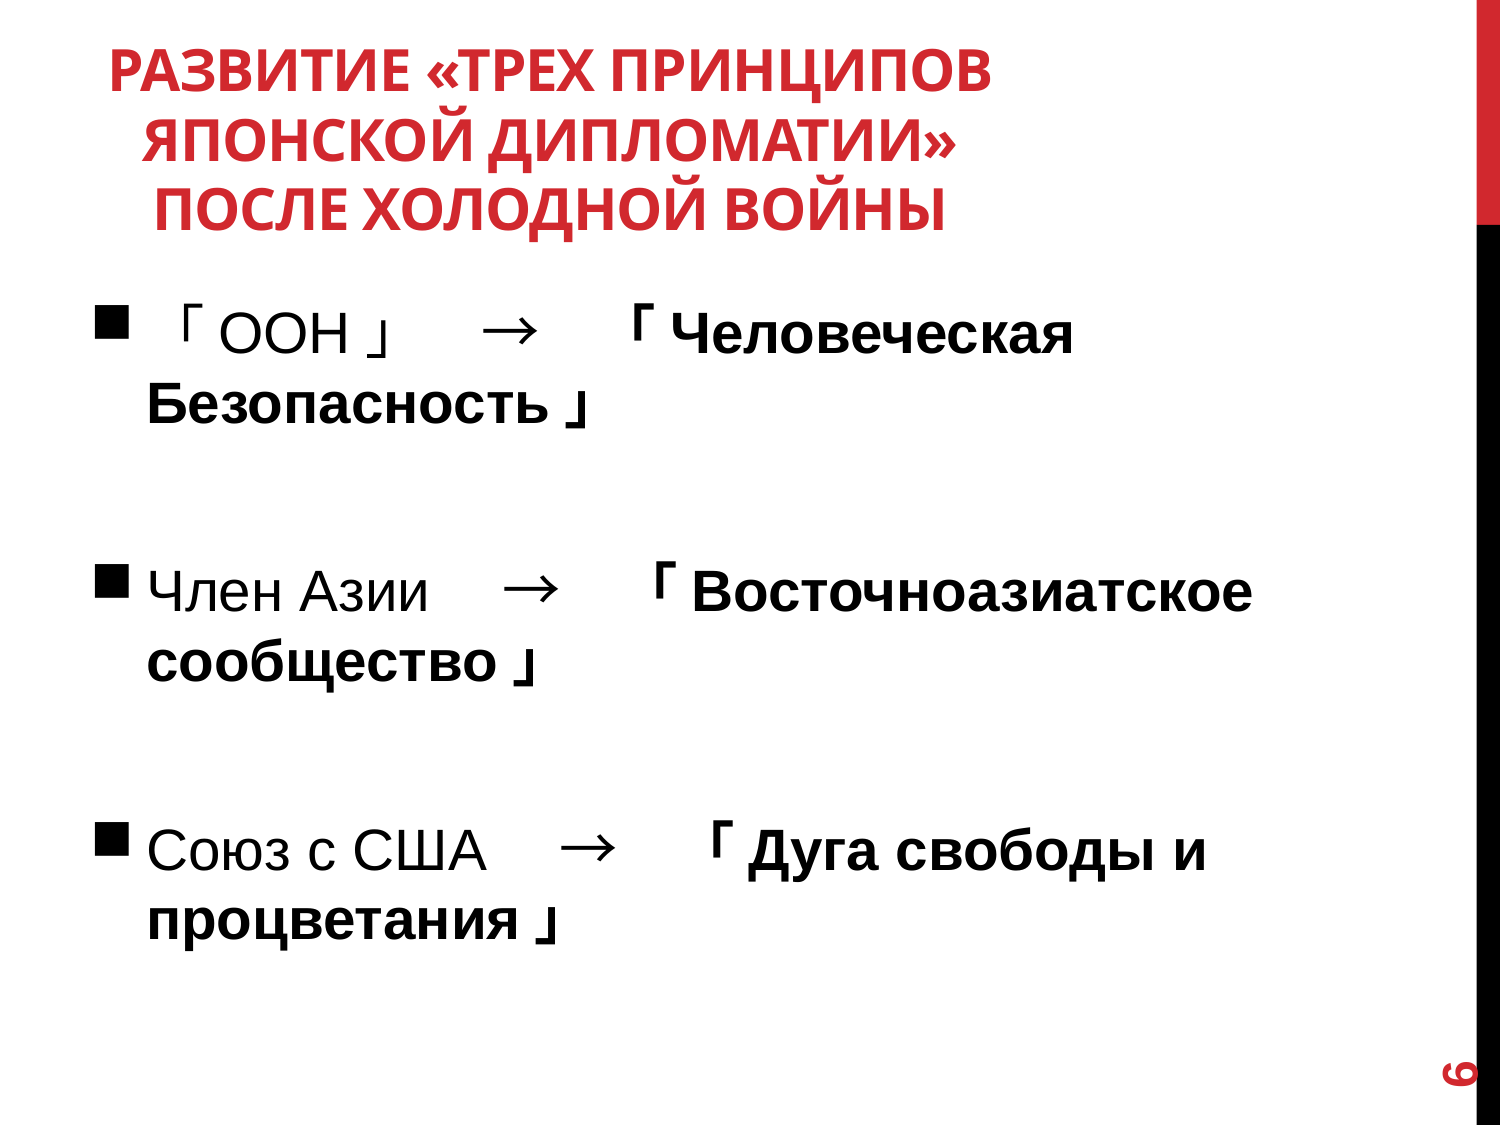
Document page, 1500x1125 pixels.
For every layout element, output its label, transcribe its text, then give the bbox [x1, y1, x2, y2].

list 「ООН」 → 「Человеческая Безопасность」 Член Азии → 「Восточноазиатское сообщество」 Союз с США → 「Дуга свободы и процветания」 [75, 287, 1388, 1005]
slide_number 6 [1427, 887, 1488, 1104]
title Развитие «трех принципов японской дипломатии» после холодной войны [75, 25, 1025, 250]
